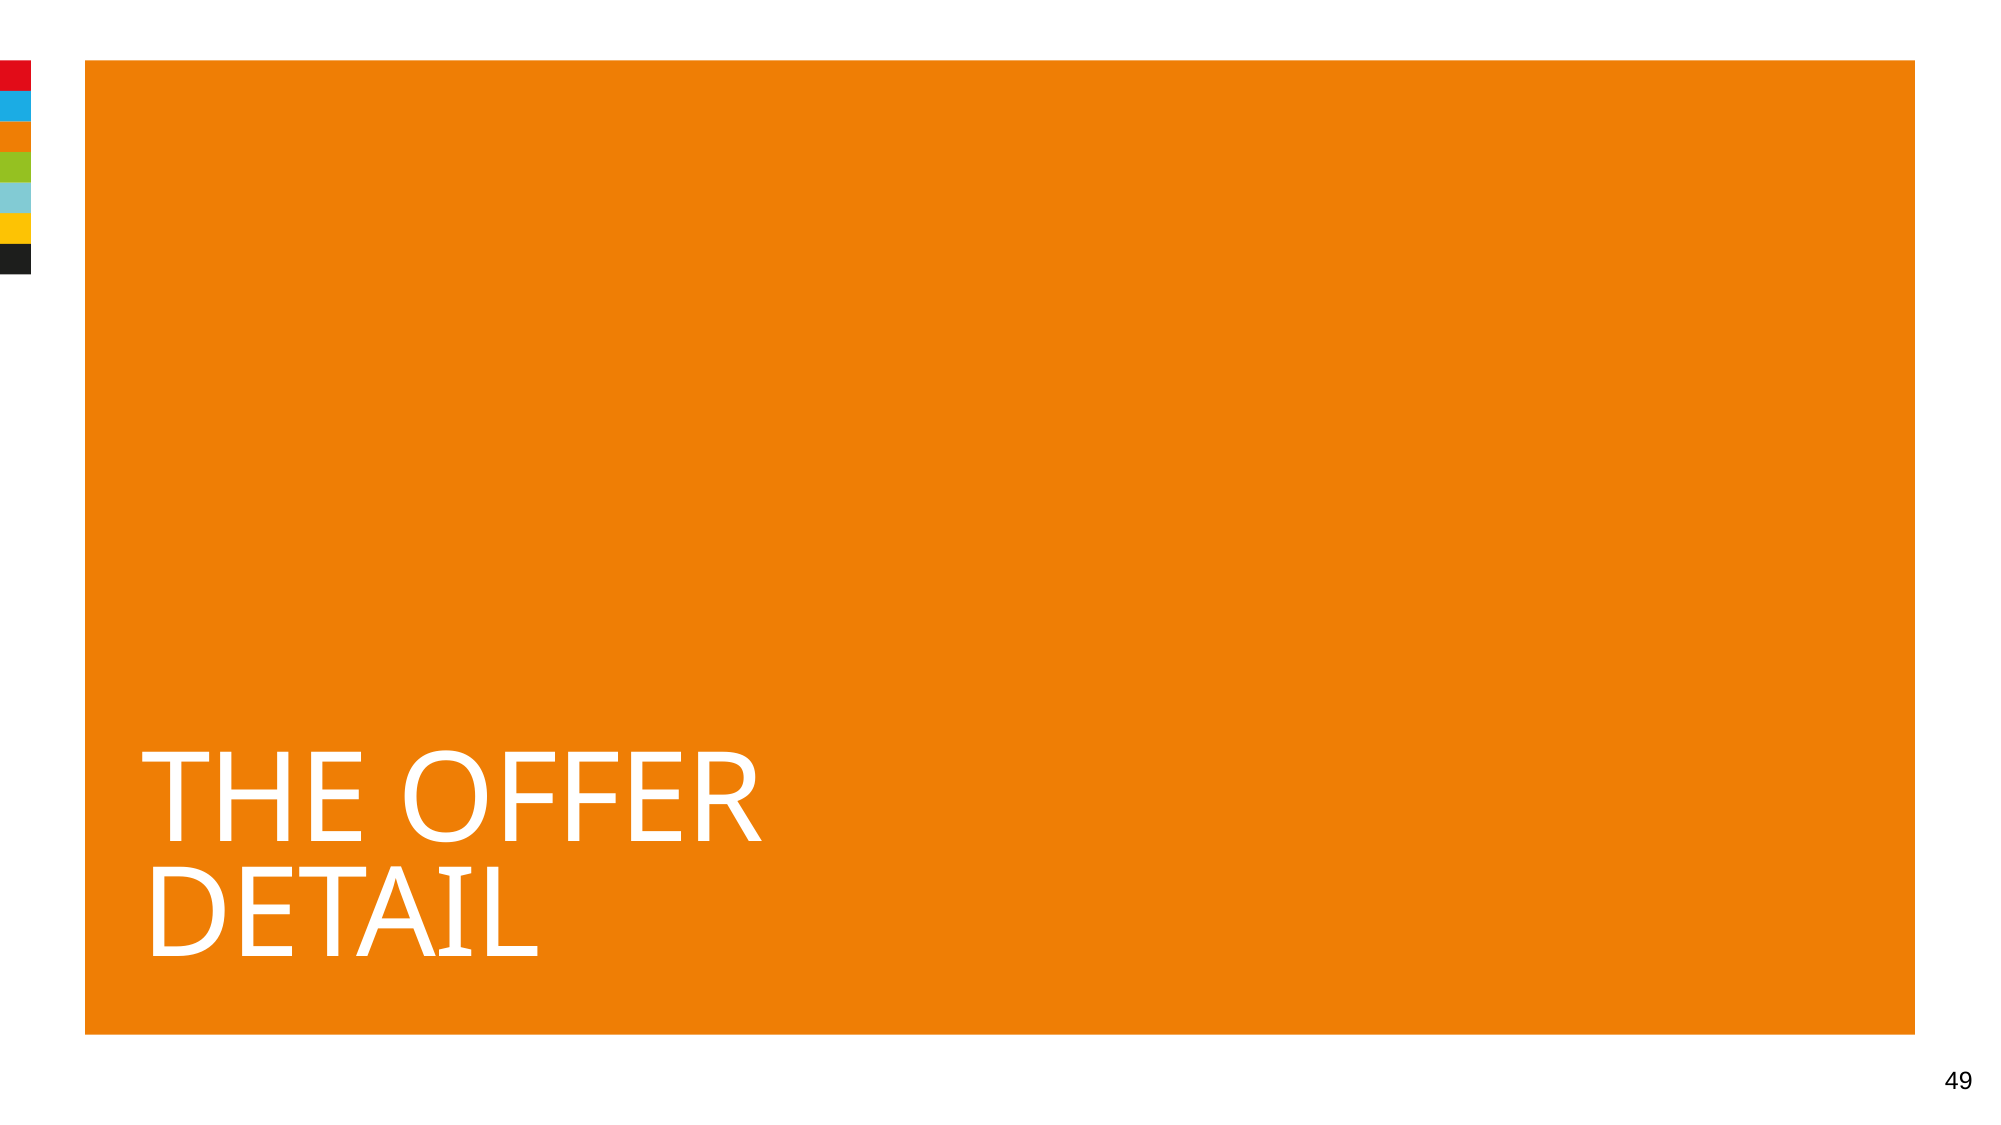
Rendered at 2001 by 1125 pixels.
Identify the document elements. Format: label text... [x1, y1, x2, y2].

slide_number 49 [1930, 1057, 2000, 1125]
list The offer detail [141, 642, 1000, 982]
